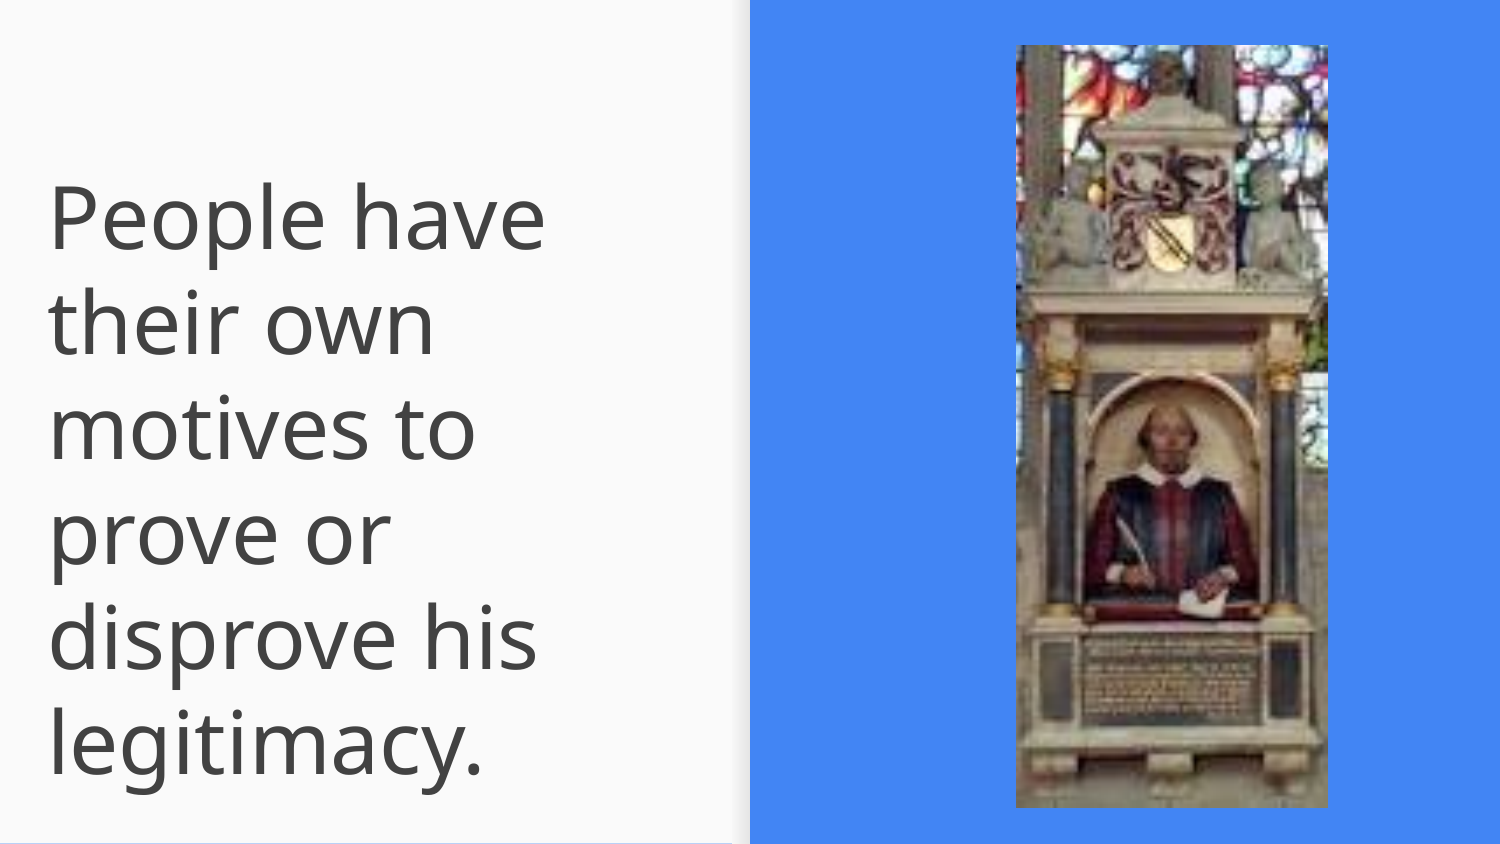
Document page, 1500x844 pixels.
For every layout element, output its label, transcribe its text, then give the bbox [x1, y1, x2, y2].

picture [1016, 45, 1329, 808]
title People have their own motives to prove or disprove his legitimacy. [32, 466, 696, 808]
